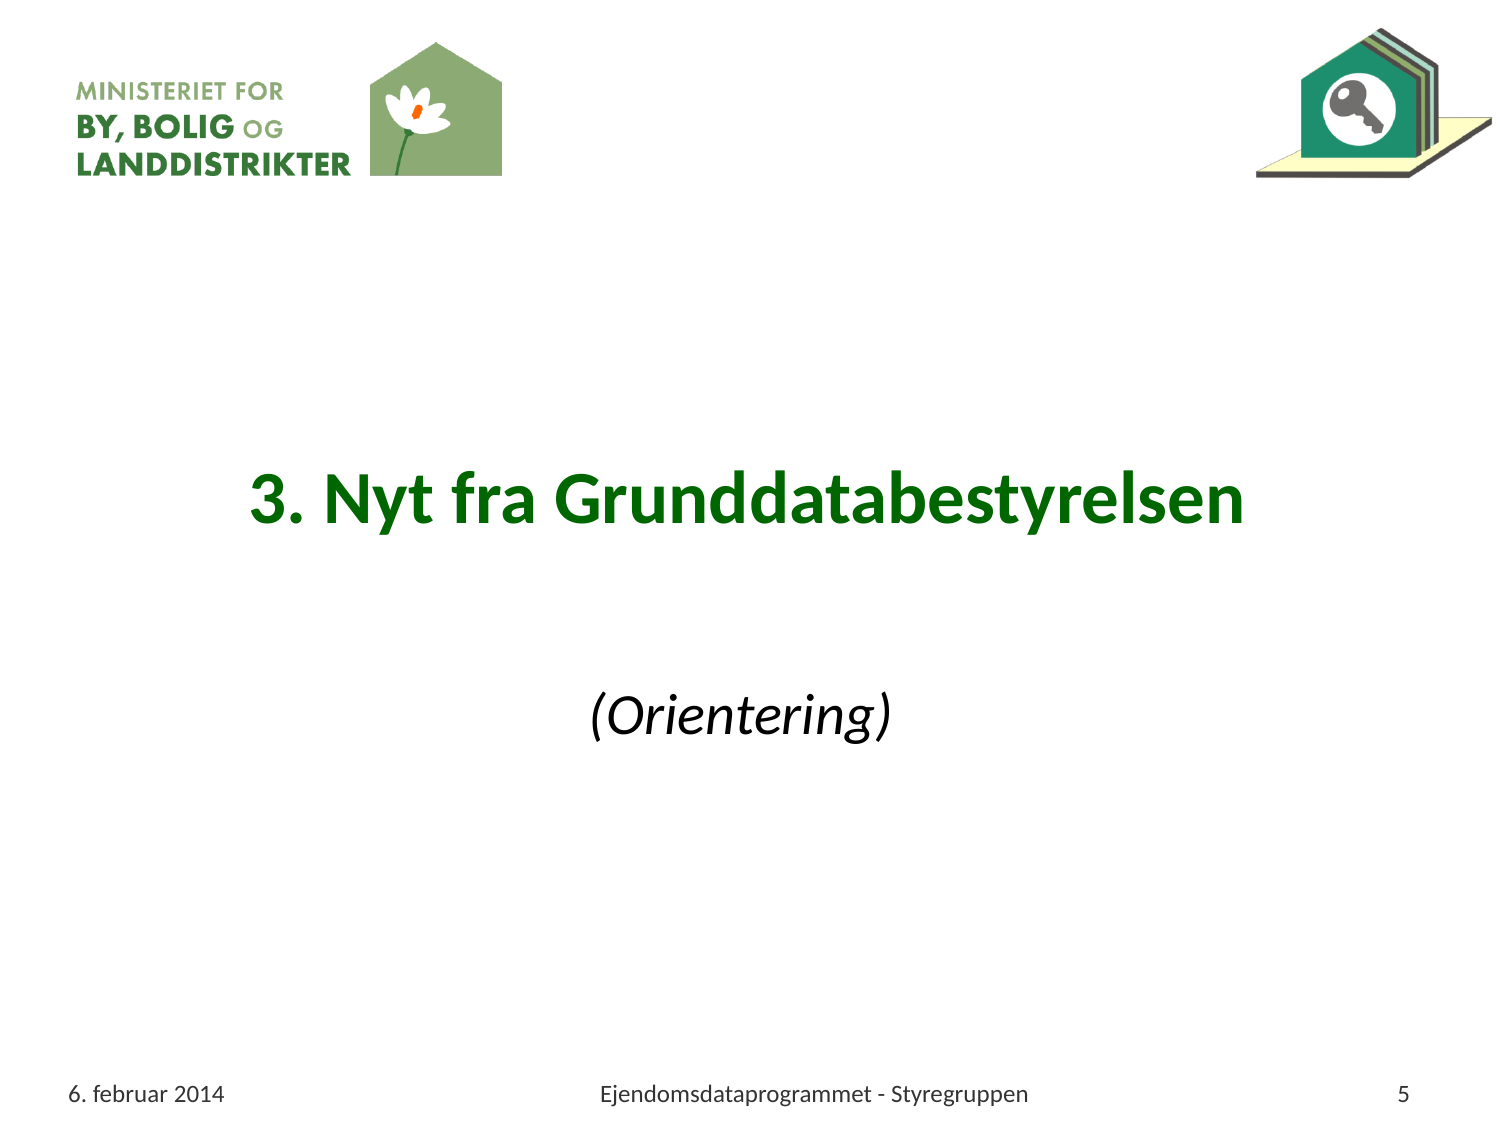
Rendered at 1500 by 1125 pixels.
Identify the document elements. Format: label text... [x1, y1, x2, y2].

text_box (Orientering) [222, 668, 1273, 957]
picture [1253, 20, 1500, 181]
slide_number 5 [1316, 1070, 1425, 1094]
footer Ejendomsdataprogrammet - Styregruppen [348, 1070, 1282, 1094]
picture [76, 42, 502, 176]
text_box 3. Nyt fra Grunddatabestyrelsen [110, 351, 1386, 636]
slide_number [53, 1070, 348, 1094]
